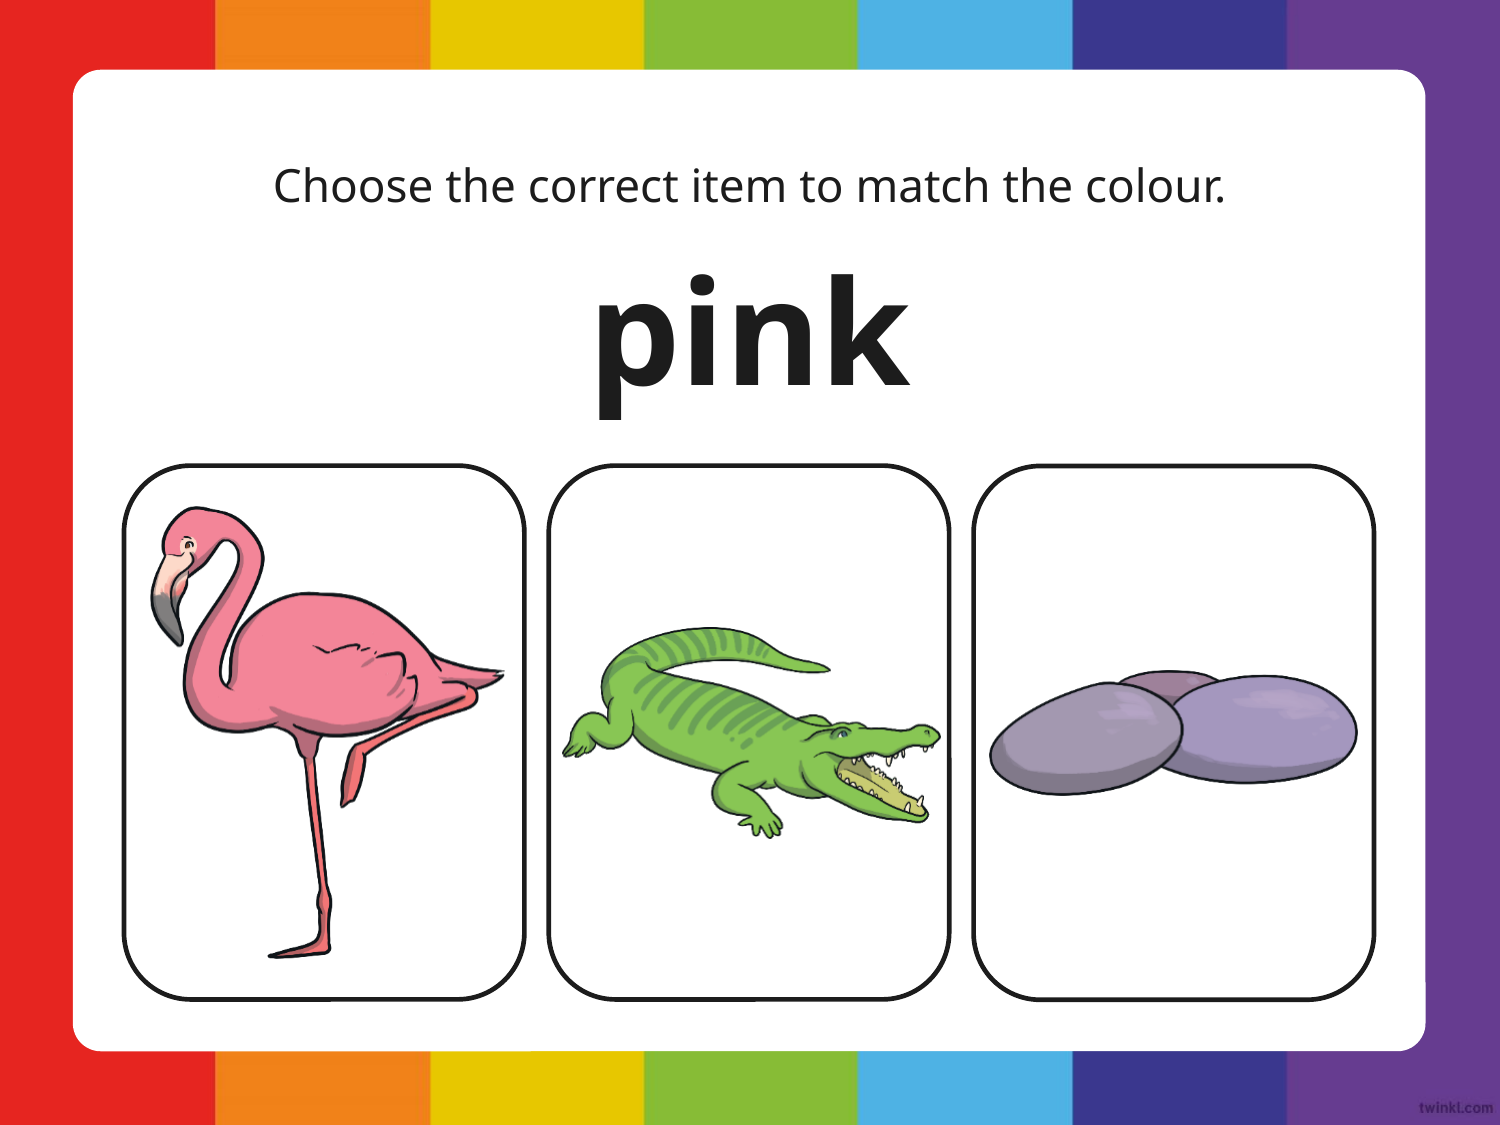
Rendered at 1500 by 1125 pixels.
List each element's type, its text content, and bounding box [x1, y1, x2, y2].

text_box pink [123, 239, 1376, 415]
text_box [547, 464, 951, 1001]
picture [0, 0, 1500, 1125]
text_box [972, 464, 1376, 1001]
text_box [122, 464, 526, 1001]
text_box Choose the correct item to match the colour. [123, 156, 1376, 212]
